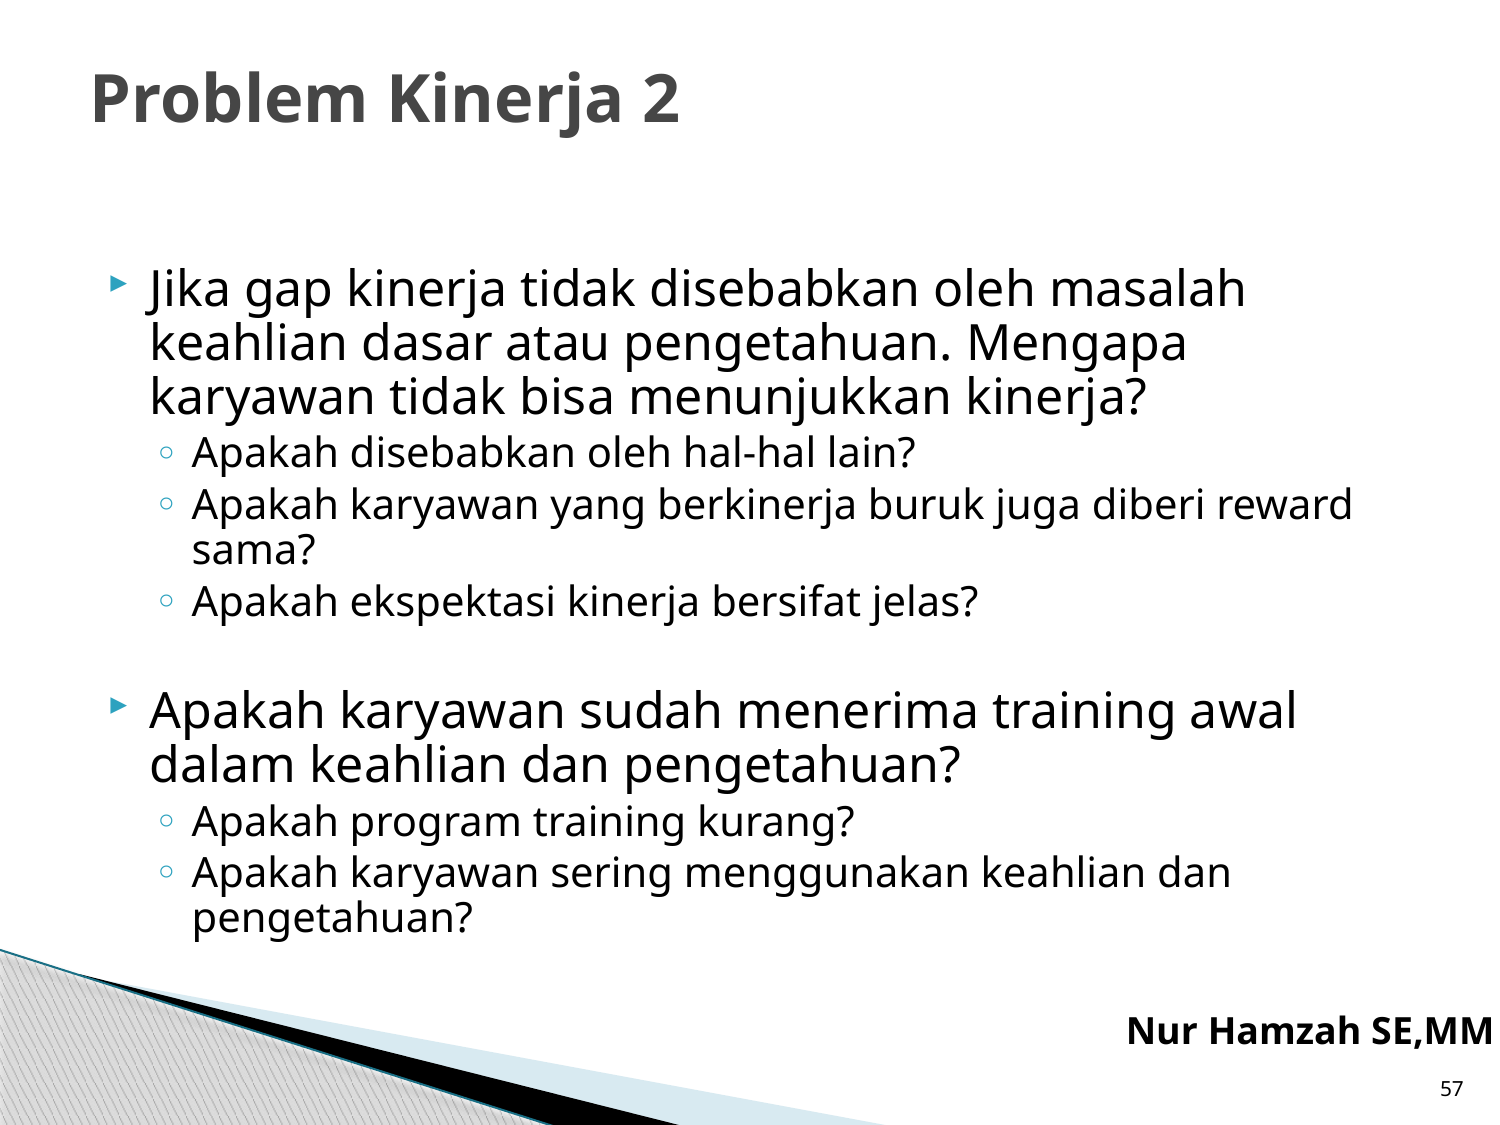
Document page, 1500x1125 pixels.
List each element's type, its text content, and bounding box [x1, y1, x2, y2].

title Problem Kinerja 2 [75, 37, 1425, 155]
text_box Nur Hamzah SE,MM [1111, 999, 1500, 1060]
slide_number 57 [1418, 1060, 1479, 1112]
list Jika gap kinerja tidak disebabkan oleh masalah keahlian dasar atau pengetahuan. Mengapa karyawan tidak bisa menunjukkan kinerja? Apakah disebabkan oleh hal-hal lain? Apakah karyawan yang berkinerja buruk juga diberi reward sama? Apakah ekspektasi kinerja bersifat jelas? Apakah karyawan sudah menerima training awal dalam keahlian dan pengetahuan? Apakah program training kurang? Apakah karyawan sering menggunakan keahlian dan pengetahuan? [75, 187, 1425, 1088]
